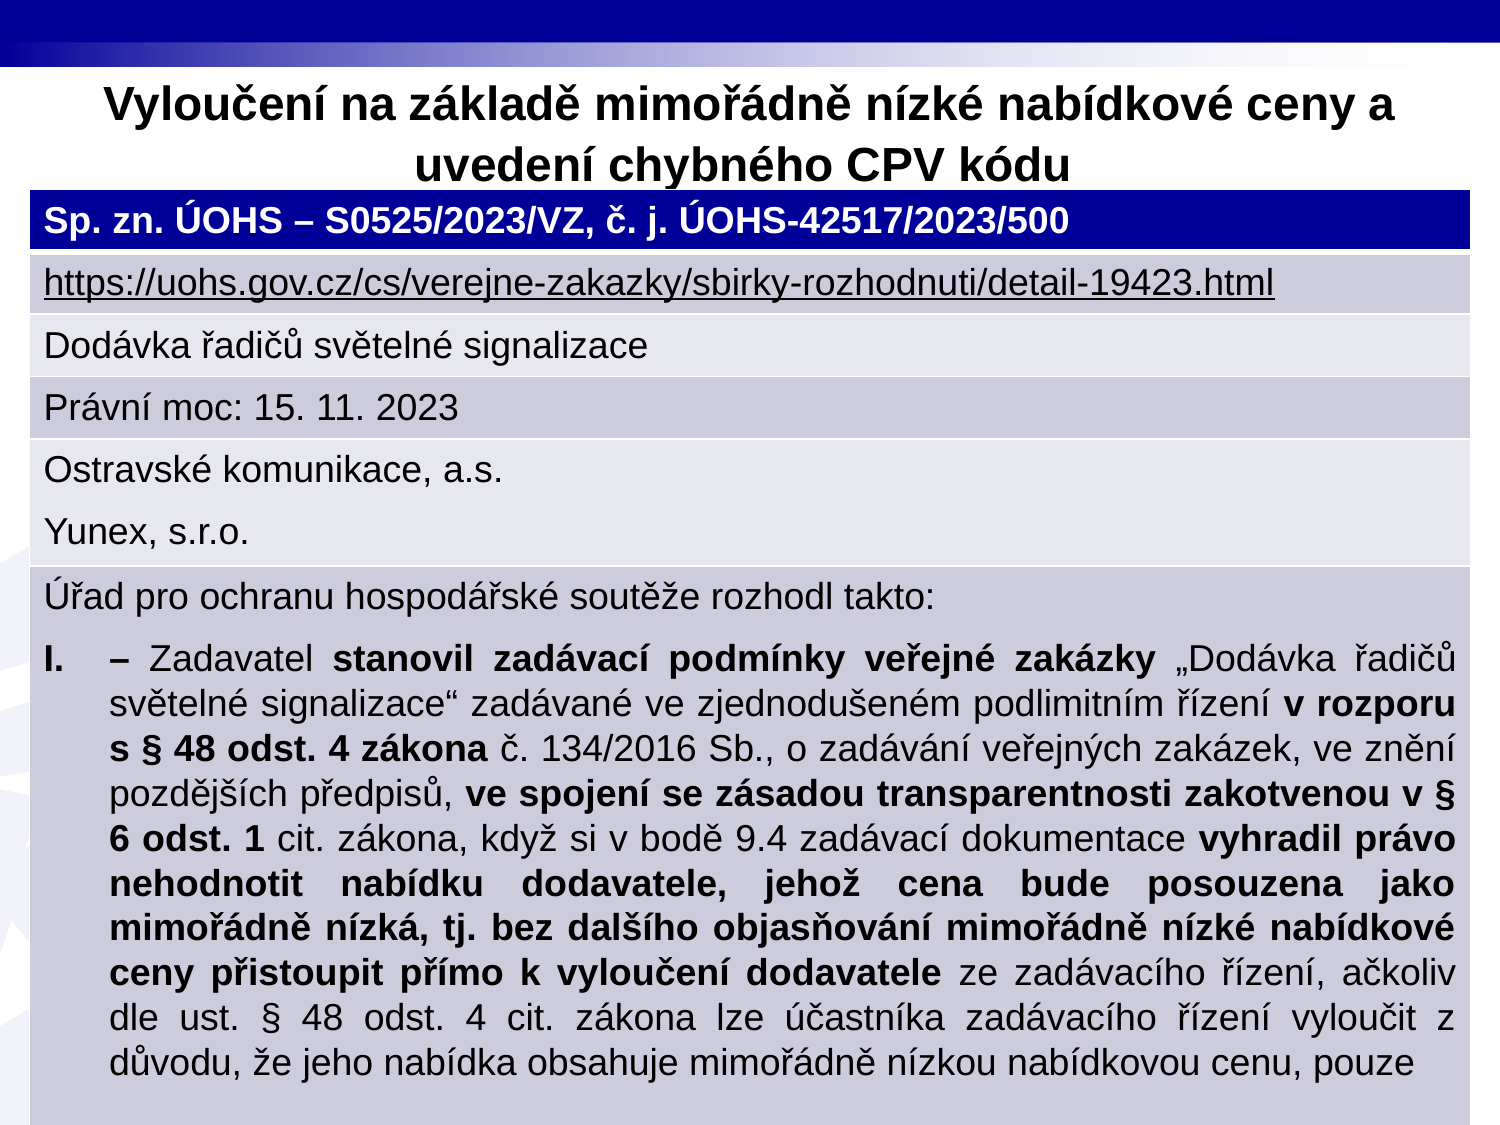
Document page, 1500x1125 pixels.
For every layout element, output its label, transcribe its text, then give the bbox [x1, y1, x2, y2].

table_cell Ostravské komunikace, a.s. Yunex, s.r.o. [30, 440, 1470, 565]
table_cell Dodávka řadičů světelné signalizace [30, 315, 1470, 376]
table_cell https://uohs.gov.cz/cs/verejne-zakazky/sbirky-rozhodnuti/detail-19423.html [30, 255, 1470, 313]
table_cell Úřad pro ochranu hospodářské soutěže rozhodl takto: – Zadavatel stanovil zadávací podmínky veřejné zakázky „Dodávka řadičů světelné signalizace“ zadávané ve zjednodušeném podlimitním řízení v rozporu s § 48 odst. 4 zákona č. 134/2016 Sb., o zadávání veřejných zakázek, ve znění pozdějších předpisů, ve spojení se zásadou transparentnosti zakotvenou v § 6 odst. 1 cit. zákona, když si v bodě 9.4 zadávací dokumentace vyhradil právo nehodnotit nabídku dodavatele, jehož cena bude posouzena jako mimořádně nízká, tj. bez dalšího objasňování mimořádně nízké nabídkové ceny přistoupit přímo k vyloučení dodavatele ze zadávacího řízení, ačkoliv dle ust. § 48 odst. 4 cit. zákona lze účastníka zadávacího řízení vyloučit z důvodu, že jeho nabídka obsahuje mimořádně nízkou nabídkovou cenu, pouze [30, 567, 1470, 1125]
table_cell Právní moc: 15. 11. 2023 [30, 377, 1470, 438]
table_header Sp. zn. ÚOHS – S0525/2023/VZ, č. j. ÚOHS-42517/2023/500 [30, 190, 1470, 249]
title Vyloučení na základě mimořádně nízké nabídkové ceny a uvedení chybného CPV kódu [29, 66, 1471, 189]
